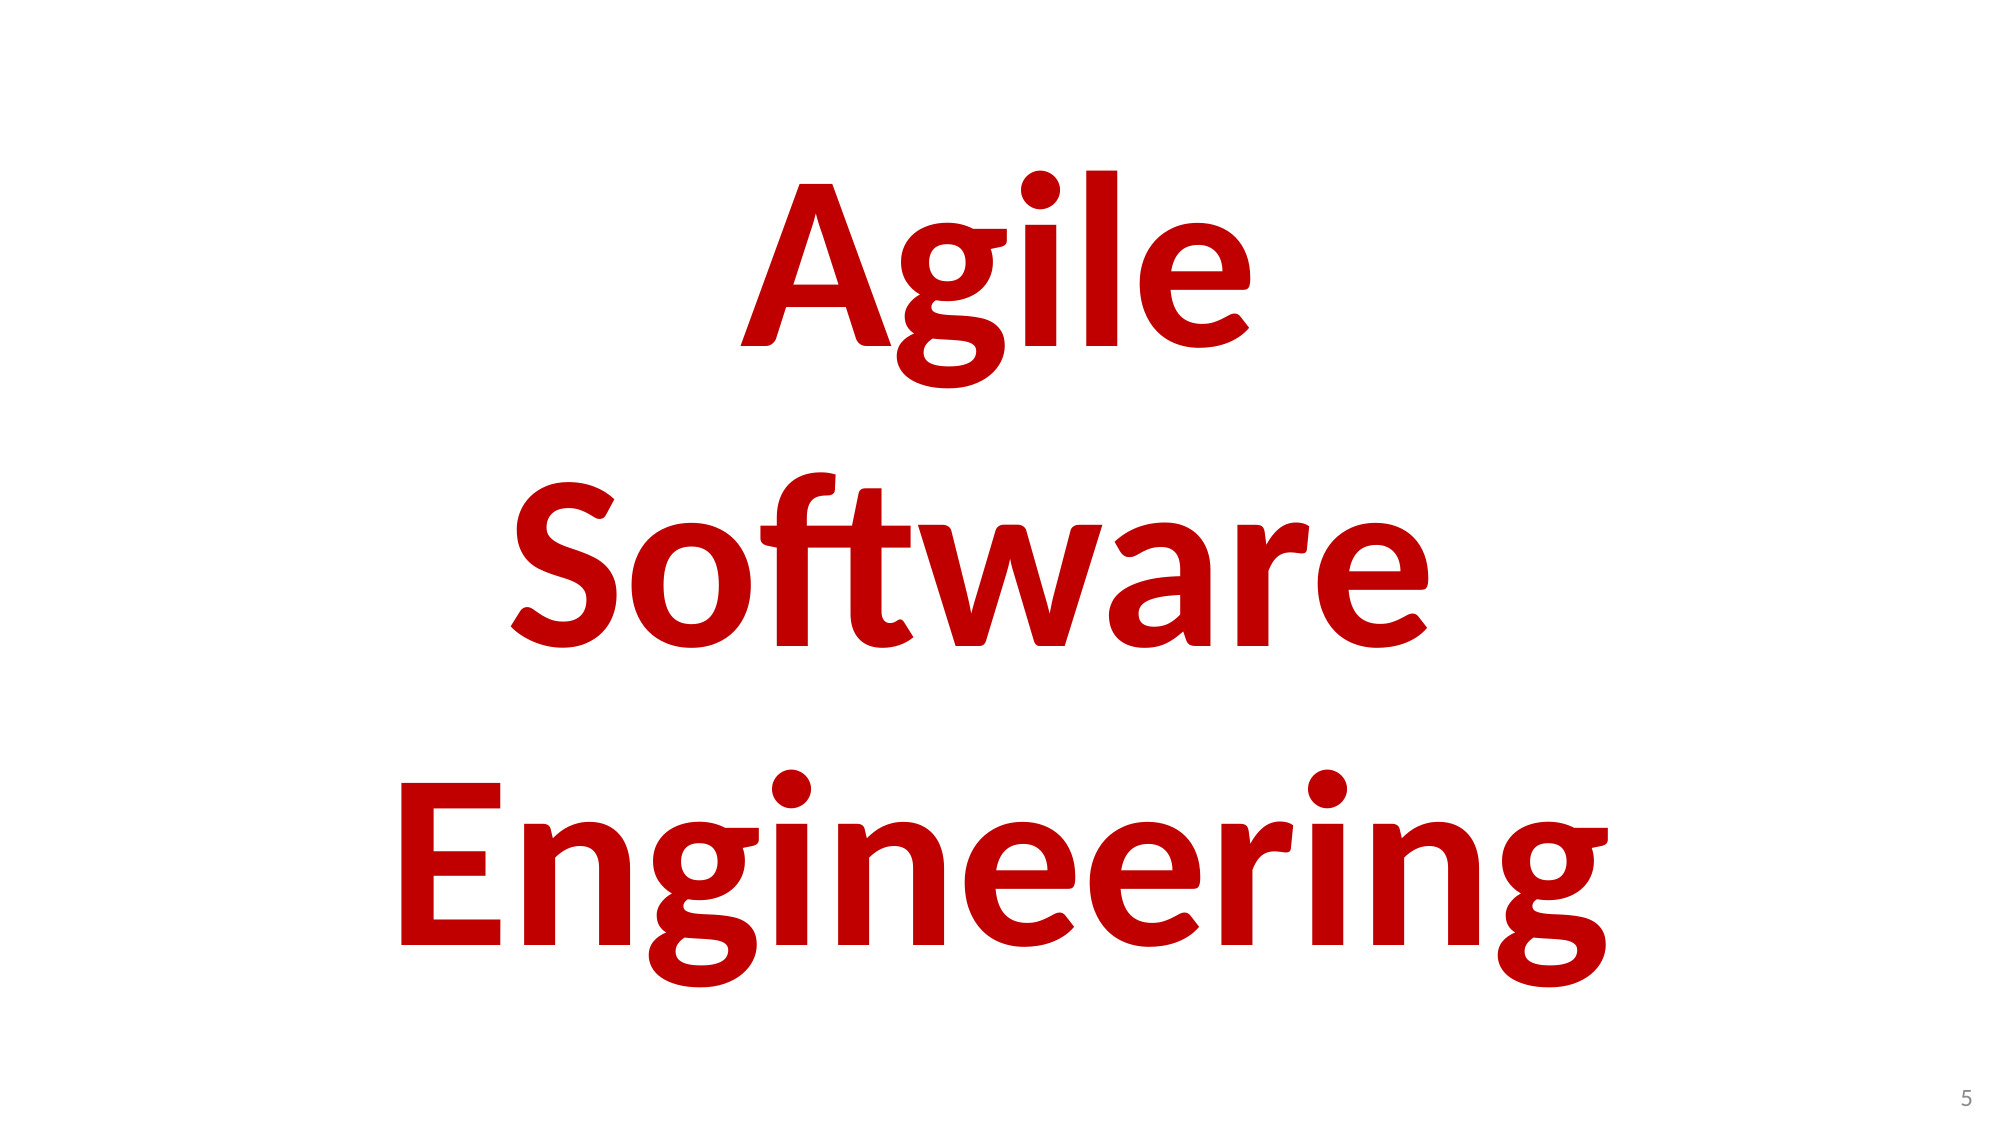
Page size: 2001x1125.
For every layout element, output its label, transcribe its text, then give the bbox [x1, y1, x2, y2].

slide_number 5 [1830, 1076, 1989, 1116]
title Agile Software Engineering [324, 45, 1675, 1047]
